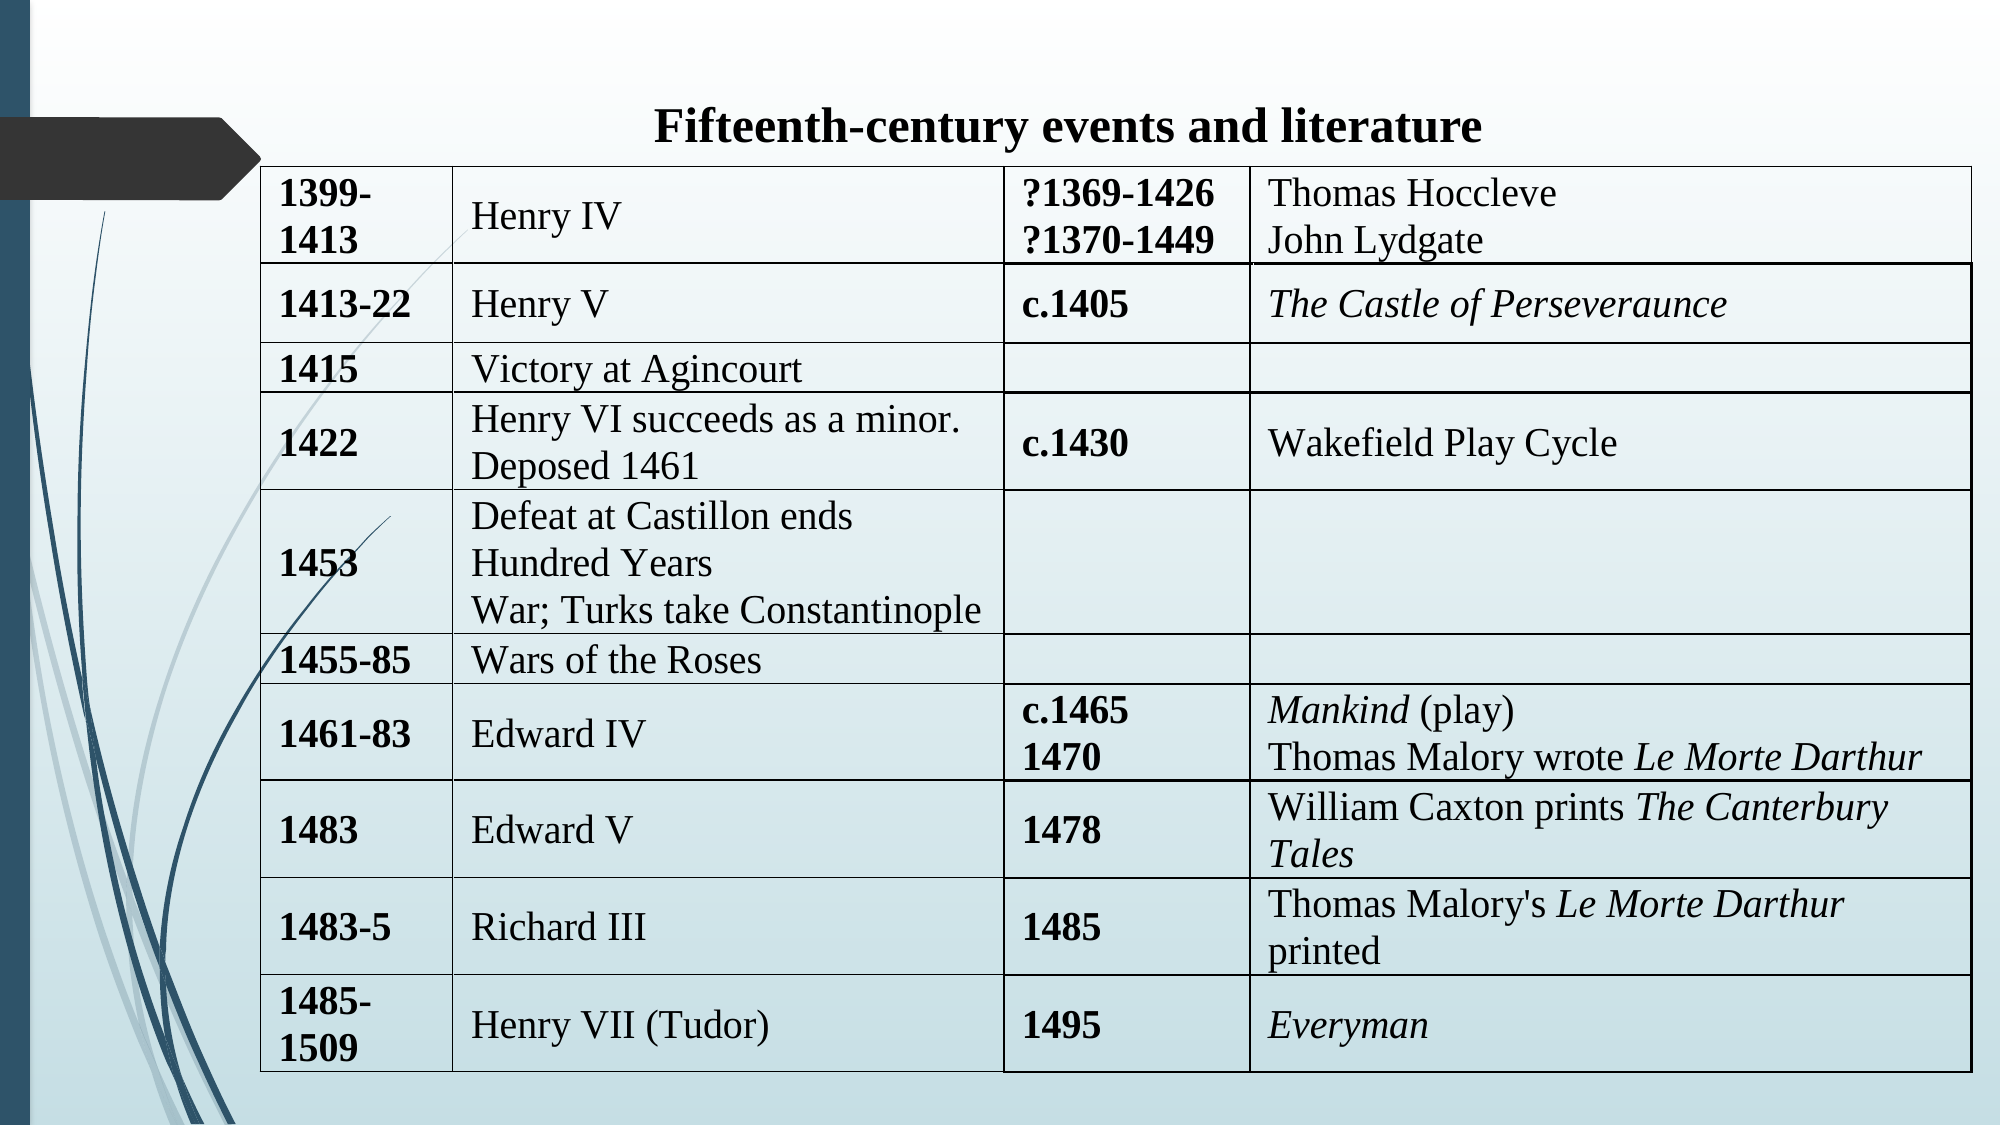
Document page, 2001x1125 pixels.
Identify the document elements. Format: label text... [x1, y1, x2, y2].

text_box Fifteenth-century events and literature [639, 85, 1640, 164]
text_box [259, 165, 2000, 1125]
